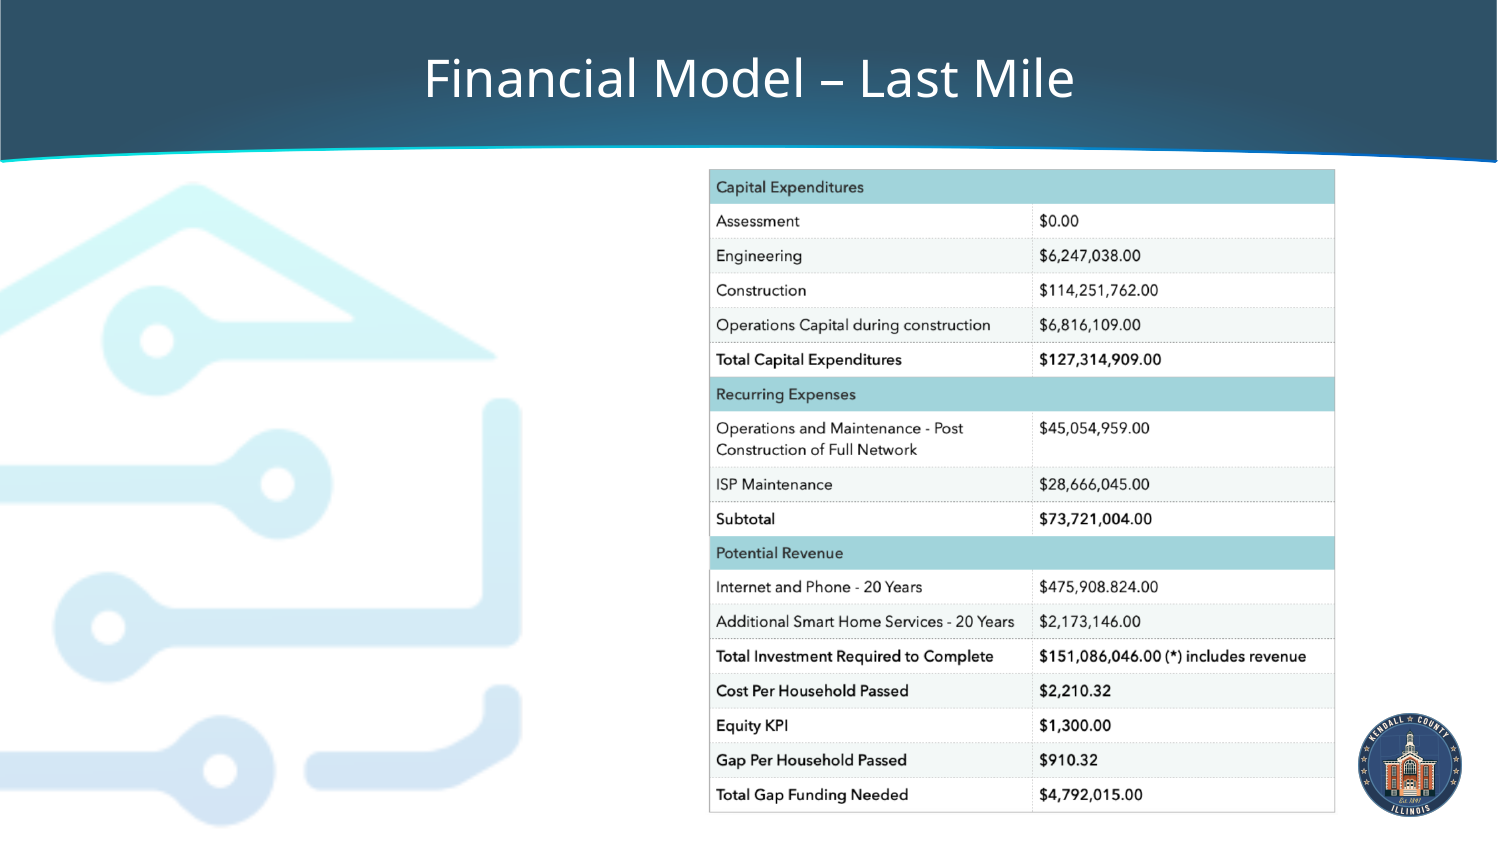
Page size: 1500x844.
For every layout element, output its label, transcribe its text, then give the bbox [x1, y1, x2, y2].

title Financial Model – Last Mile [51, 30, 1449, 202]
picture [0, 0, 1499, 163]
picture [1358, 713, 1463, 818]
picture [705, 166, 1338, 815]
